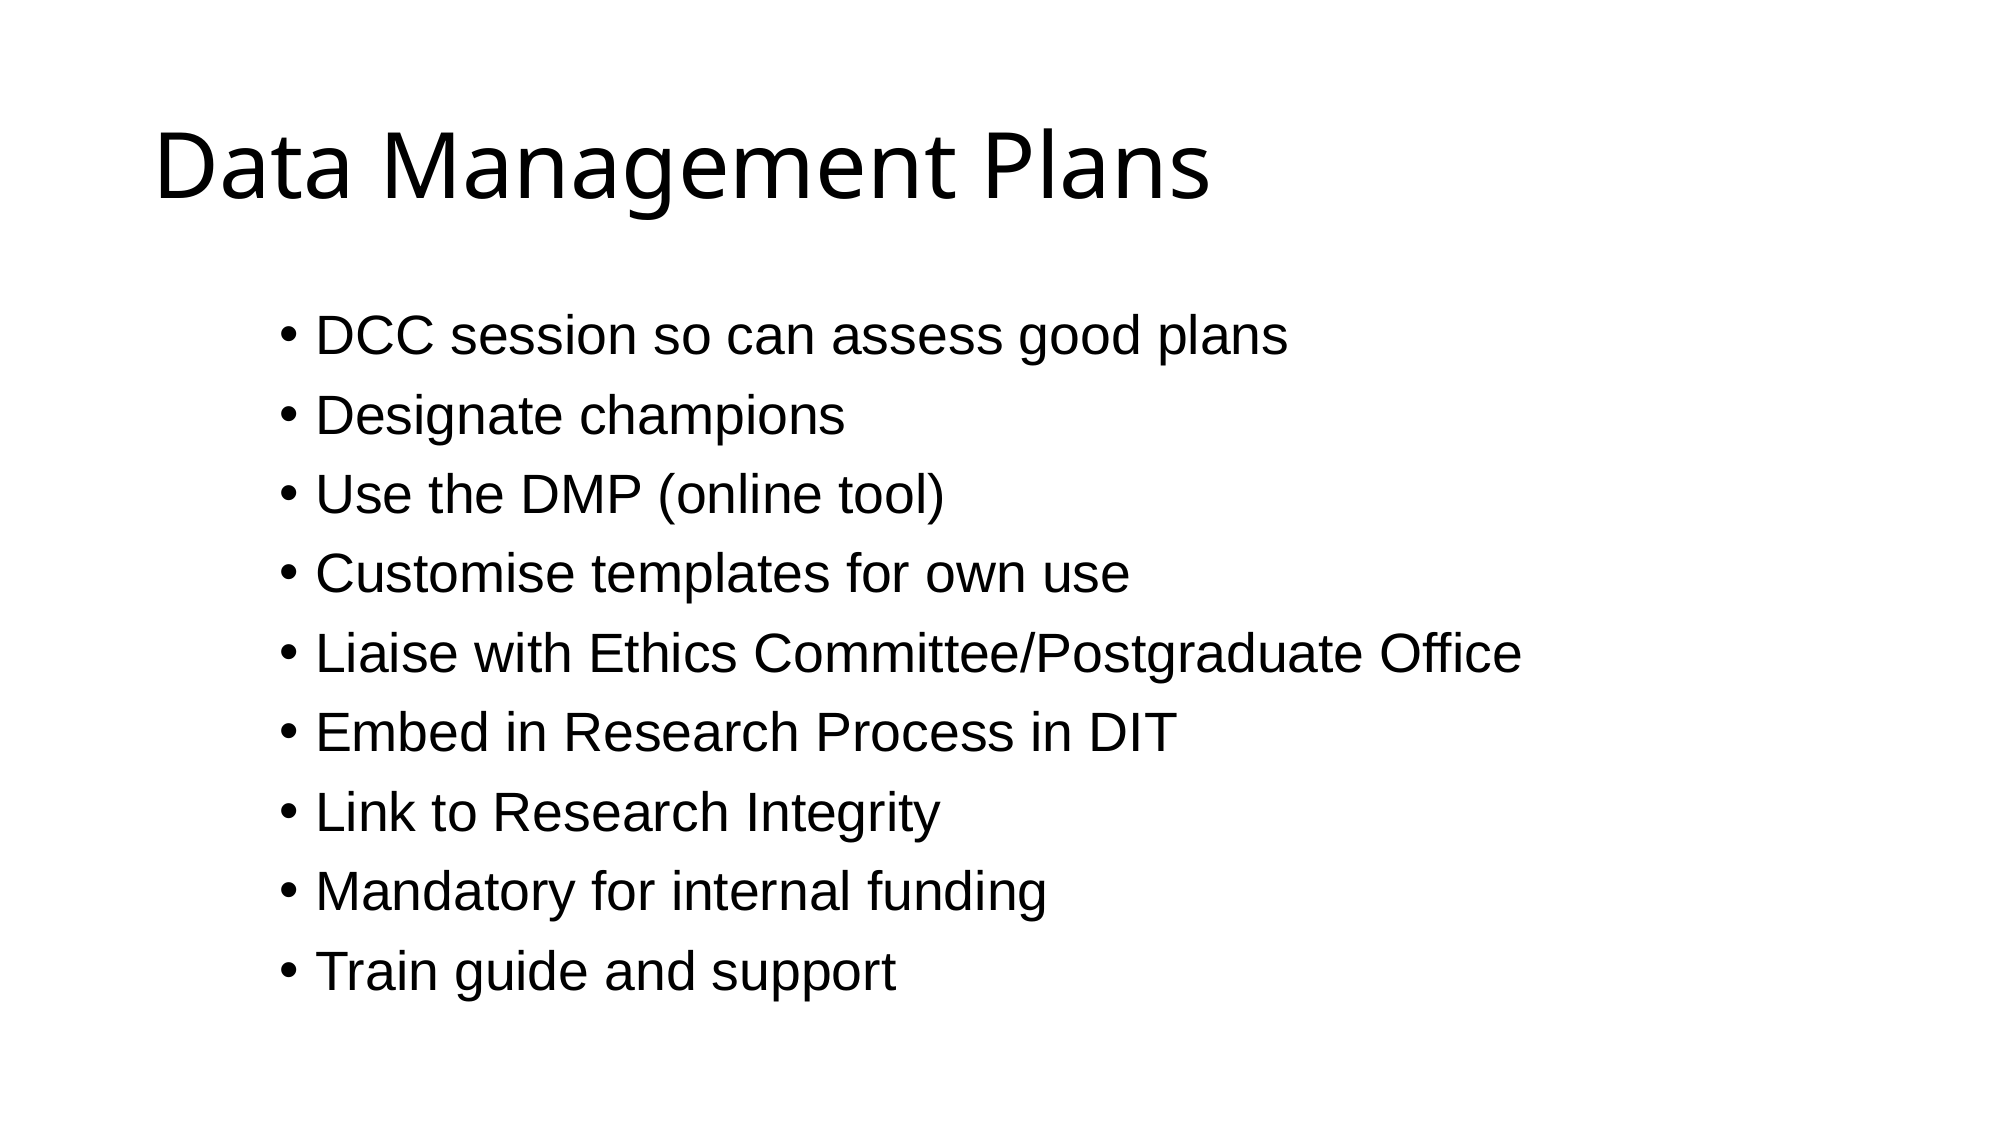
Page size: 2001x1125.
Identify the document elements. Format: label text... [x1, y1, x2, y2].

list DCC session so can assess good plans Designate champions Use the DMP (online tool) Customise templates for own use Liaise with Ethics Committee/Postgraduate Office Embed in Research Process in DIT Link to Research Integrity Mandatory for internal funding Train guide and support [264, 299, 1863, 1014]
title Data Management Plans [137, 59, 1863, 278]
